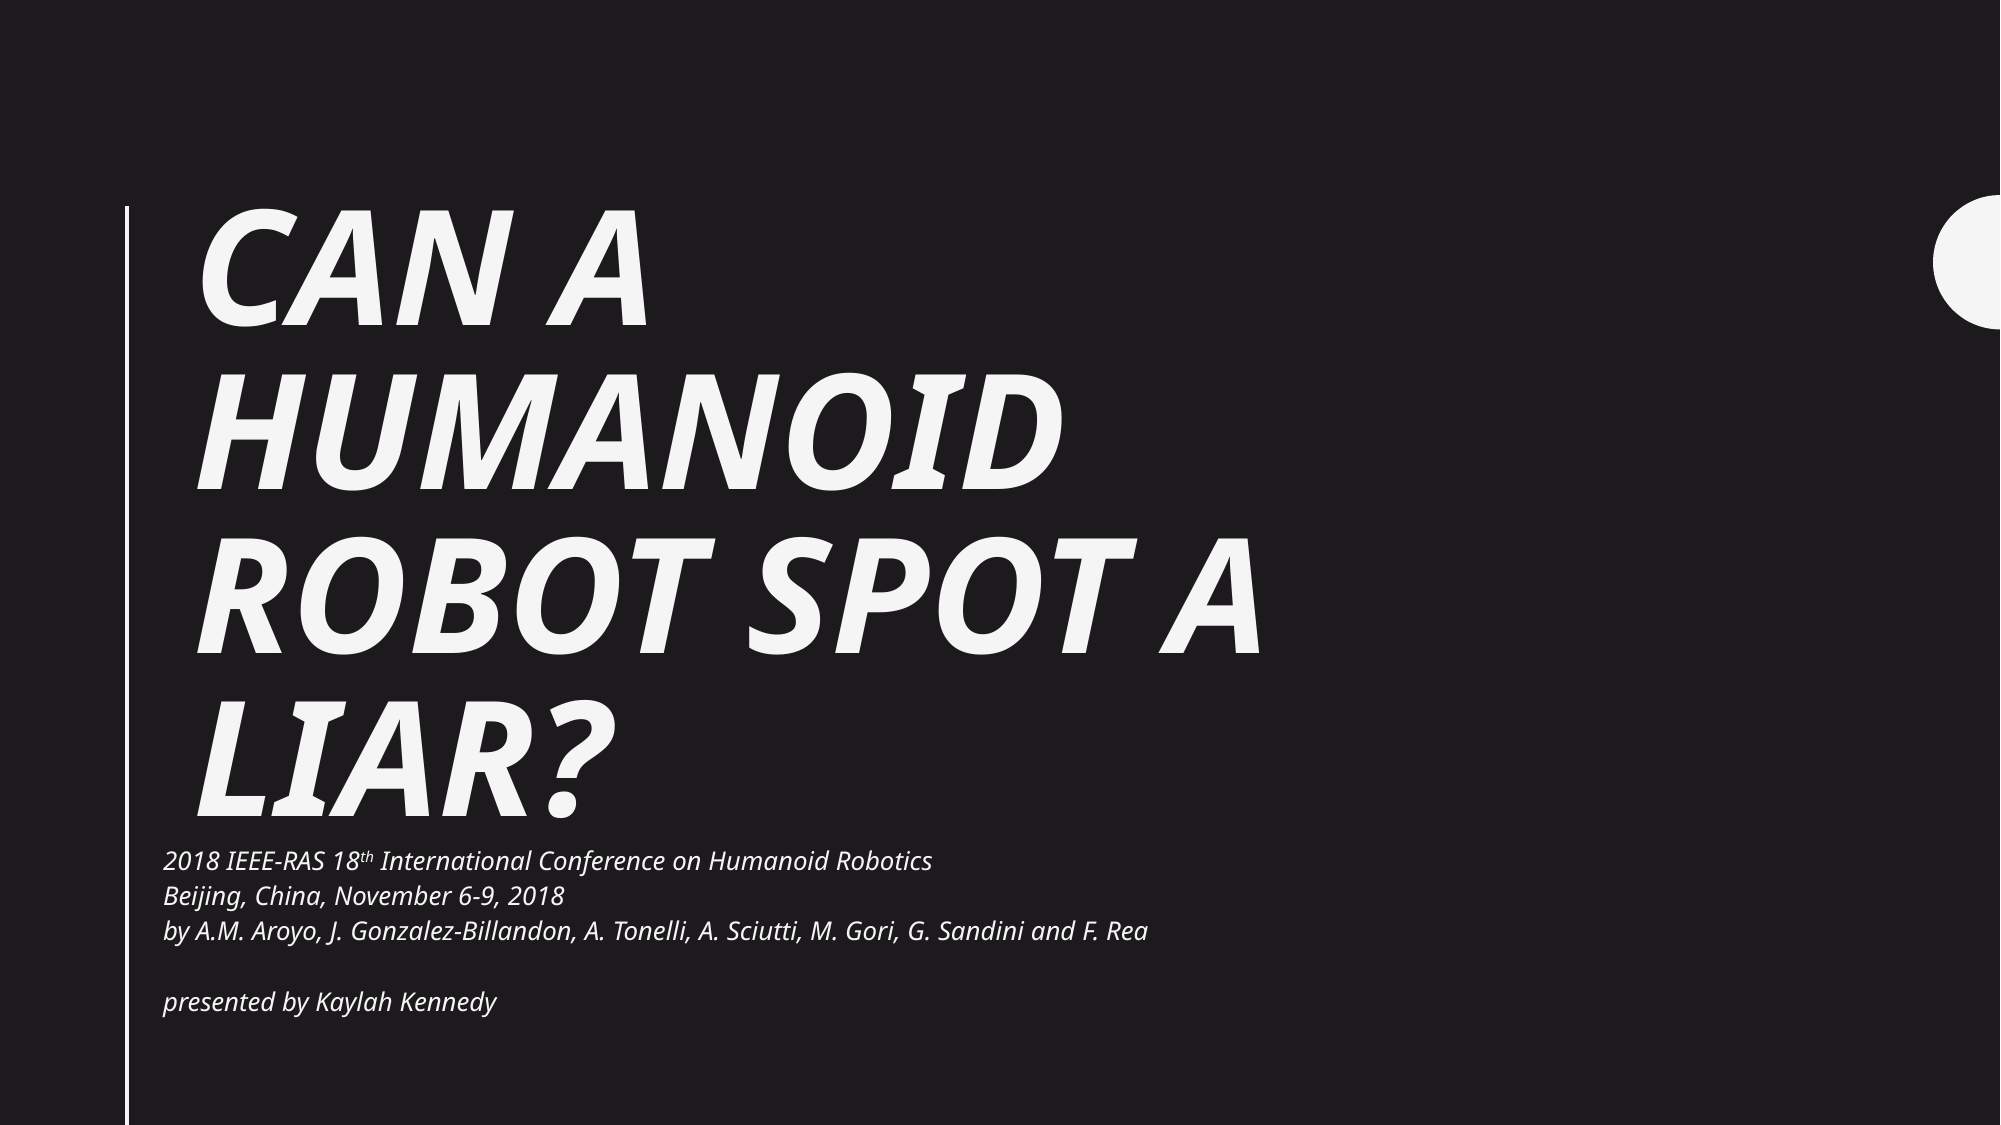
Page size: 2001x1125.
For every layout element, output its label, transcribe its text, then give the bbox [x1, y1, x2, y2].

title Can a Humanoid Robot Spot a Liar? [178, 187, 1333, 832]
subtitle 2018 IEEE-RAS 18th International Conference on Humanoid Robotics Beijing, China, November 6-9, 2018 by A.M. Aroyo, J. Gonzalez-Billandon, A. Tonelli, A. Sciutti, M. Gori, G. Sandini and F. Rea presented by Kaylah Kennedy [148, 832, 1333, 1025]
